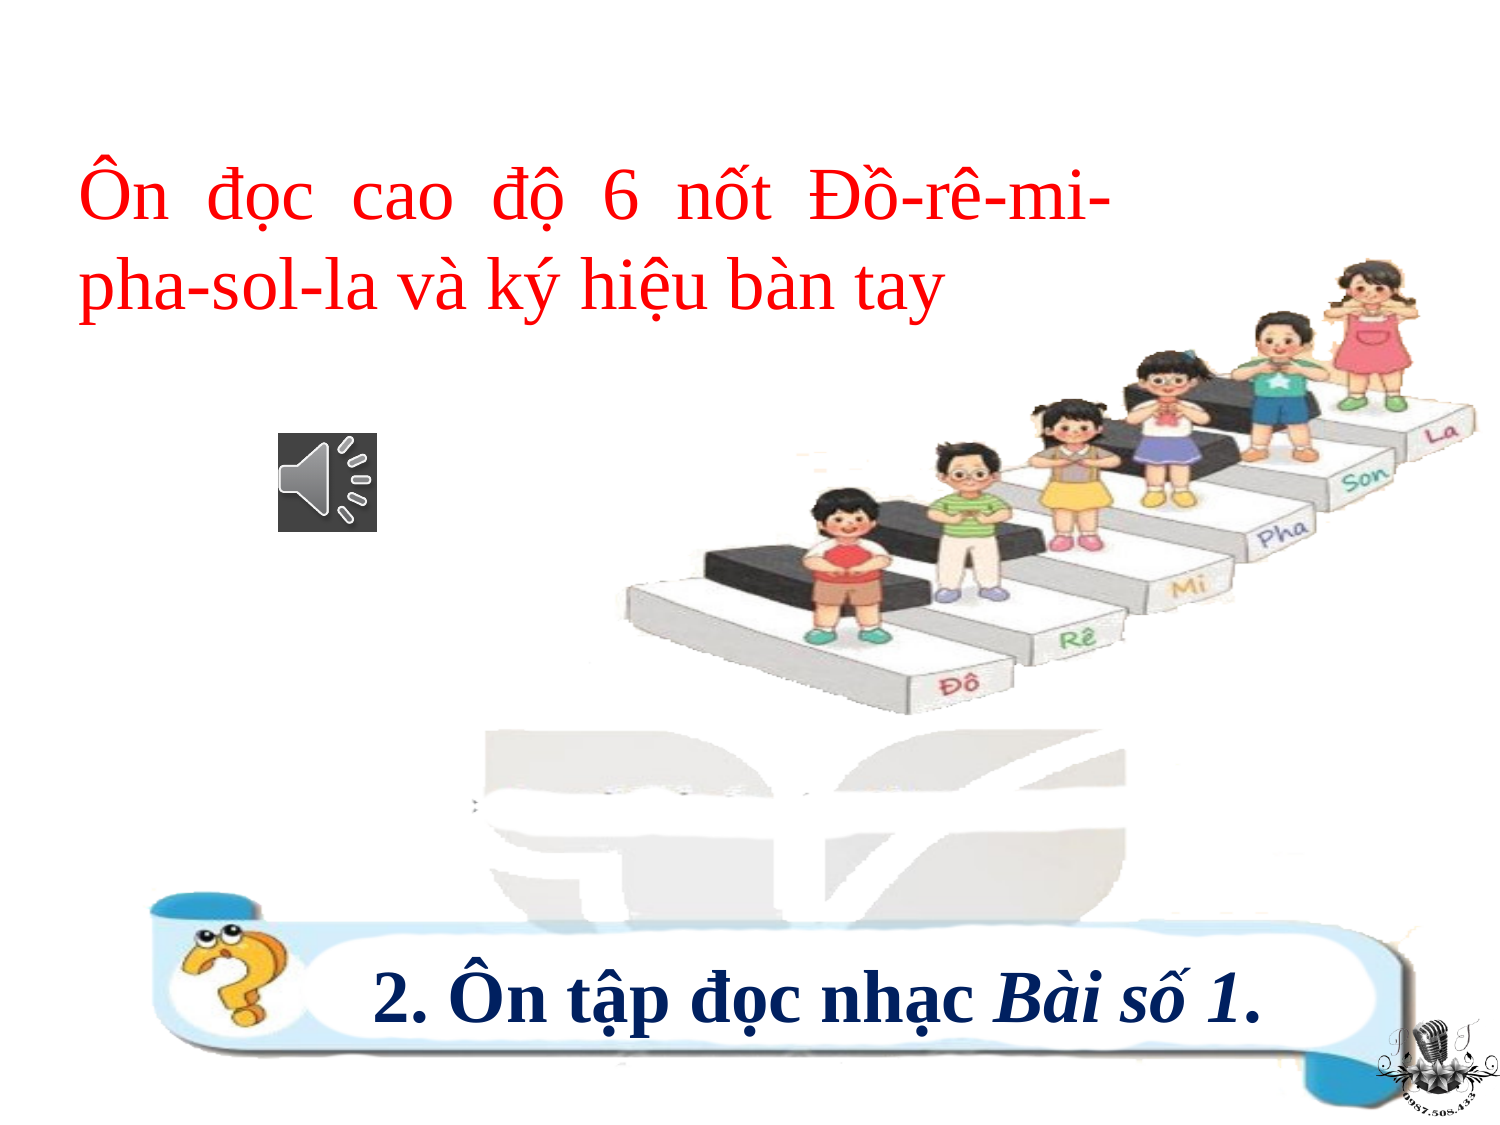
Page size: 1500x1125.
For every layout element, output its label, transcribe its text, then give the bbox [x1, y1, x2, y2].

text_box Ôn đọc cao độ 6 nốt Đồ-rê-mi-pha-sol-la và ký hiệu bàn tay [64, 137, 1128, 253]
picture [0, 255, 1500, 1118]
